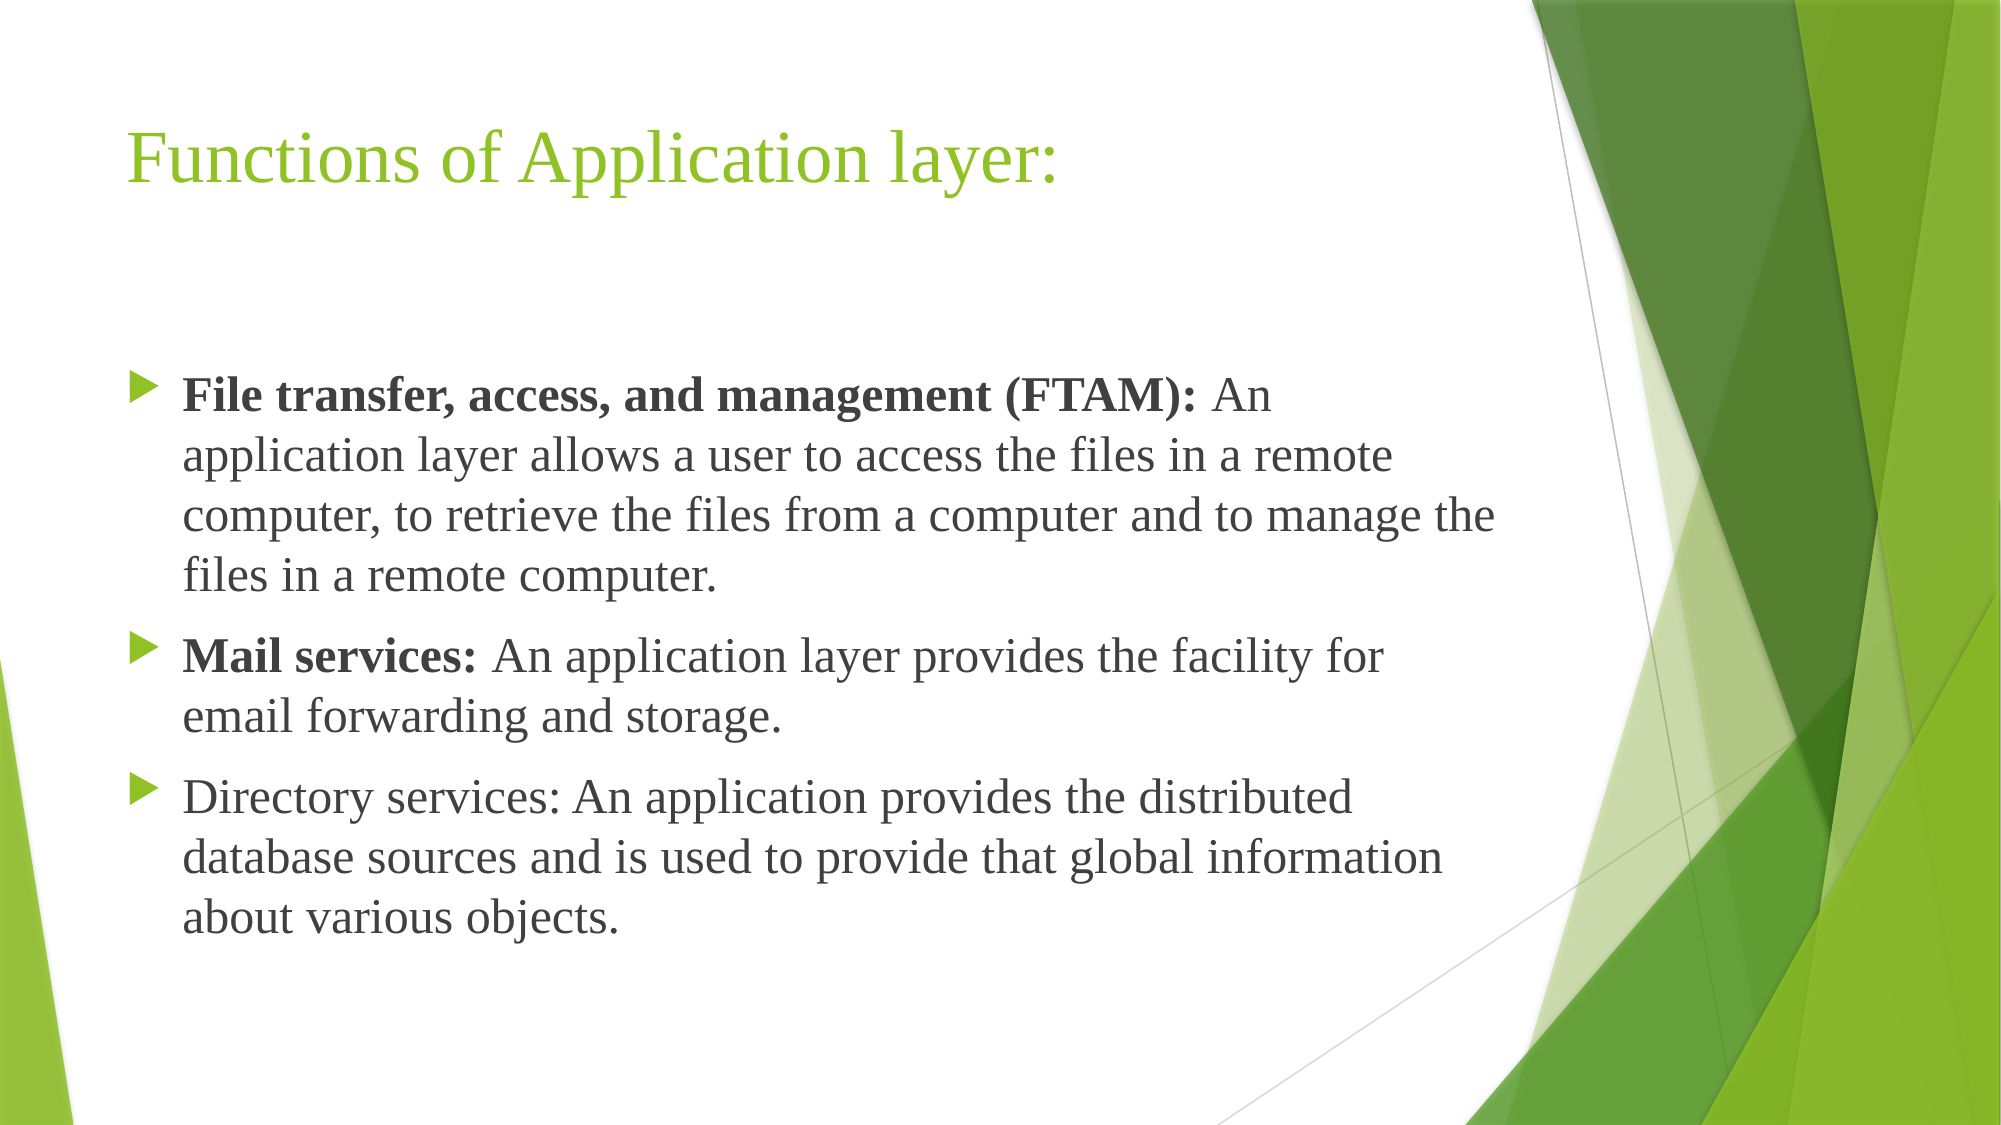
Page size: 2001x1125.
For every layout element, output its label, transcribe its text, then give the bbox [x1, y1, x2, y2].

title Functions of Application layer: [111, 99, 1522, 253]
list File transfer, access, and management (FTAM): An application layer allows a user to access the files in a remote computer, to retrieve the files from a computer and to manage the files in a remote computer. Mail services: An application layer provides the facility for email forwarding and storage. Directory services: An application provides the distributed database sources and is used to provide that global information about various objects. [111, 354, 1522, 992]
